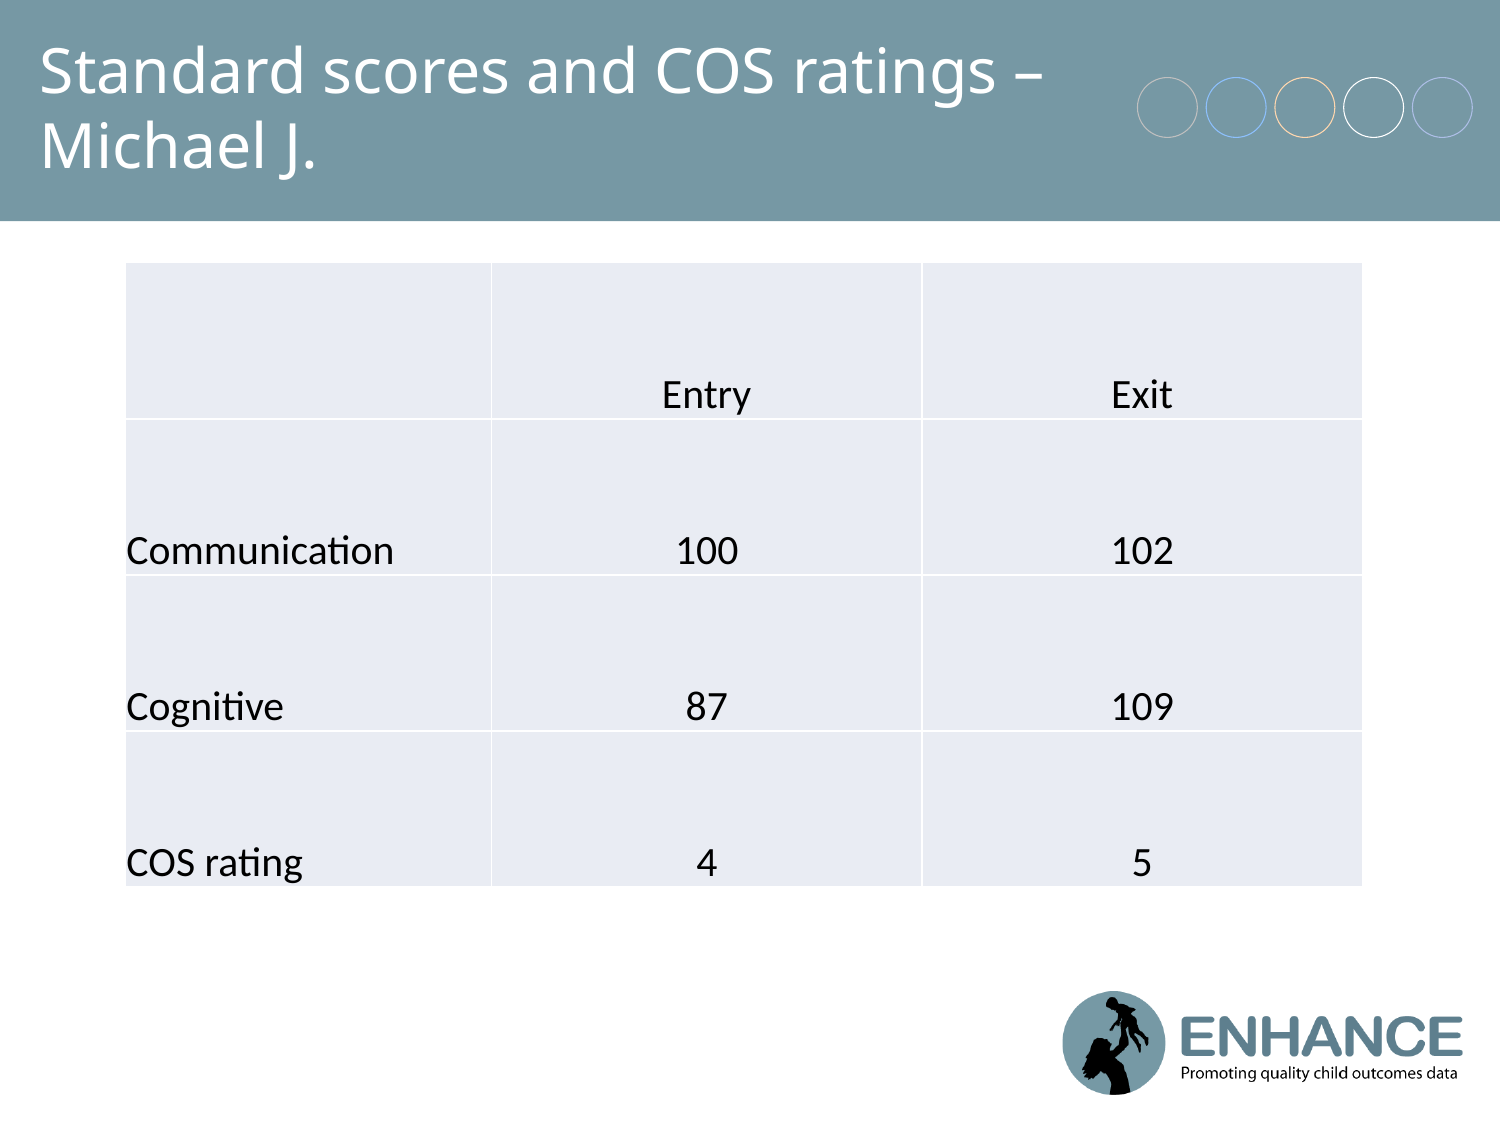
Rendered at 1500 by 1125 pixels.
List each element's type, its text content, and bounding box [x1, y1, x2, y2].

title Standard scores and COS ratings – Michael J. [24, 12, 1126, 201]
table_cell COS rating [126, 732, 491, 886]
table_cell Communication [126, 420, 491, 574]
table_cell 109 [923, 576, 1362, 730]
table_cell 102 [923, 420, 1362, 574]
table_header Entry [492, 263, 921, 418]
table_cell 4 [492, 732, 921, 886]
table_cell 100 [492, 420, 921, 574]
table_header [126, 263, 491, 418]
table_cell 5 [923, 732, 1362, 886]
picture [1062, 991, 1463, 1100]
table_cell 87 [492, 576, 921, 730]
table_header Exit [923, 263, 1362, 418]
table_cell Cognitive [126, 576, 491, 730]
